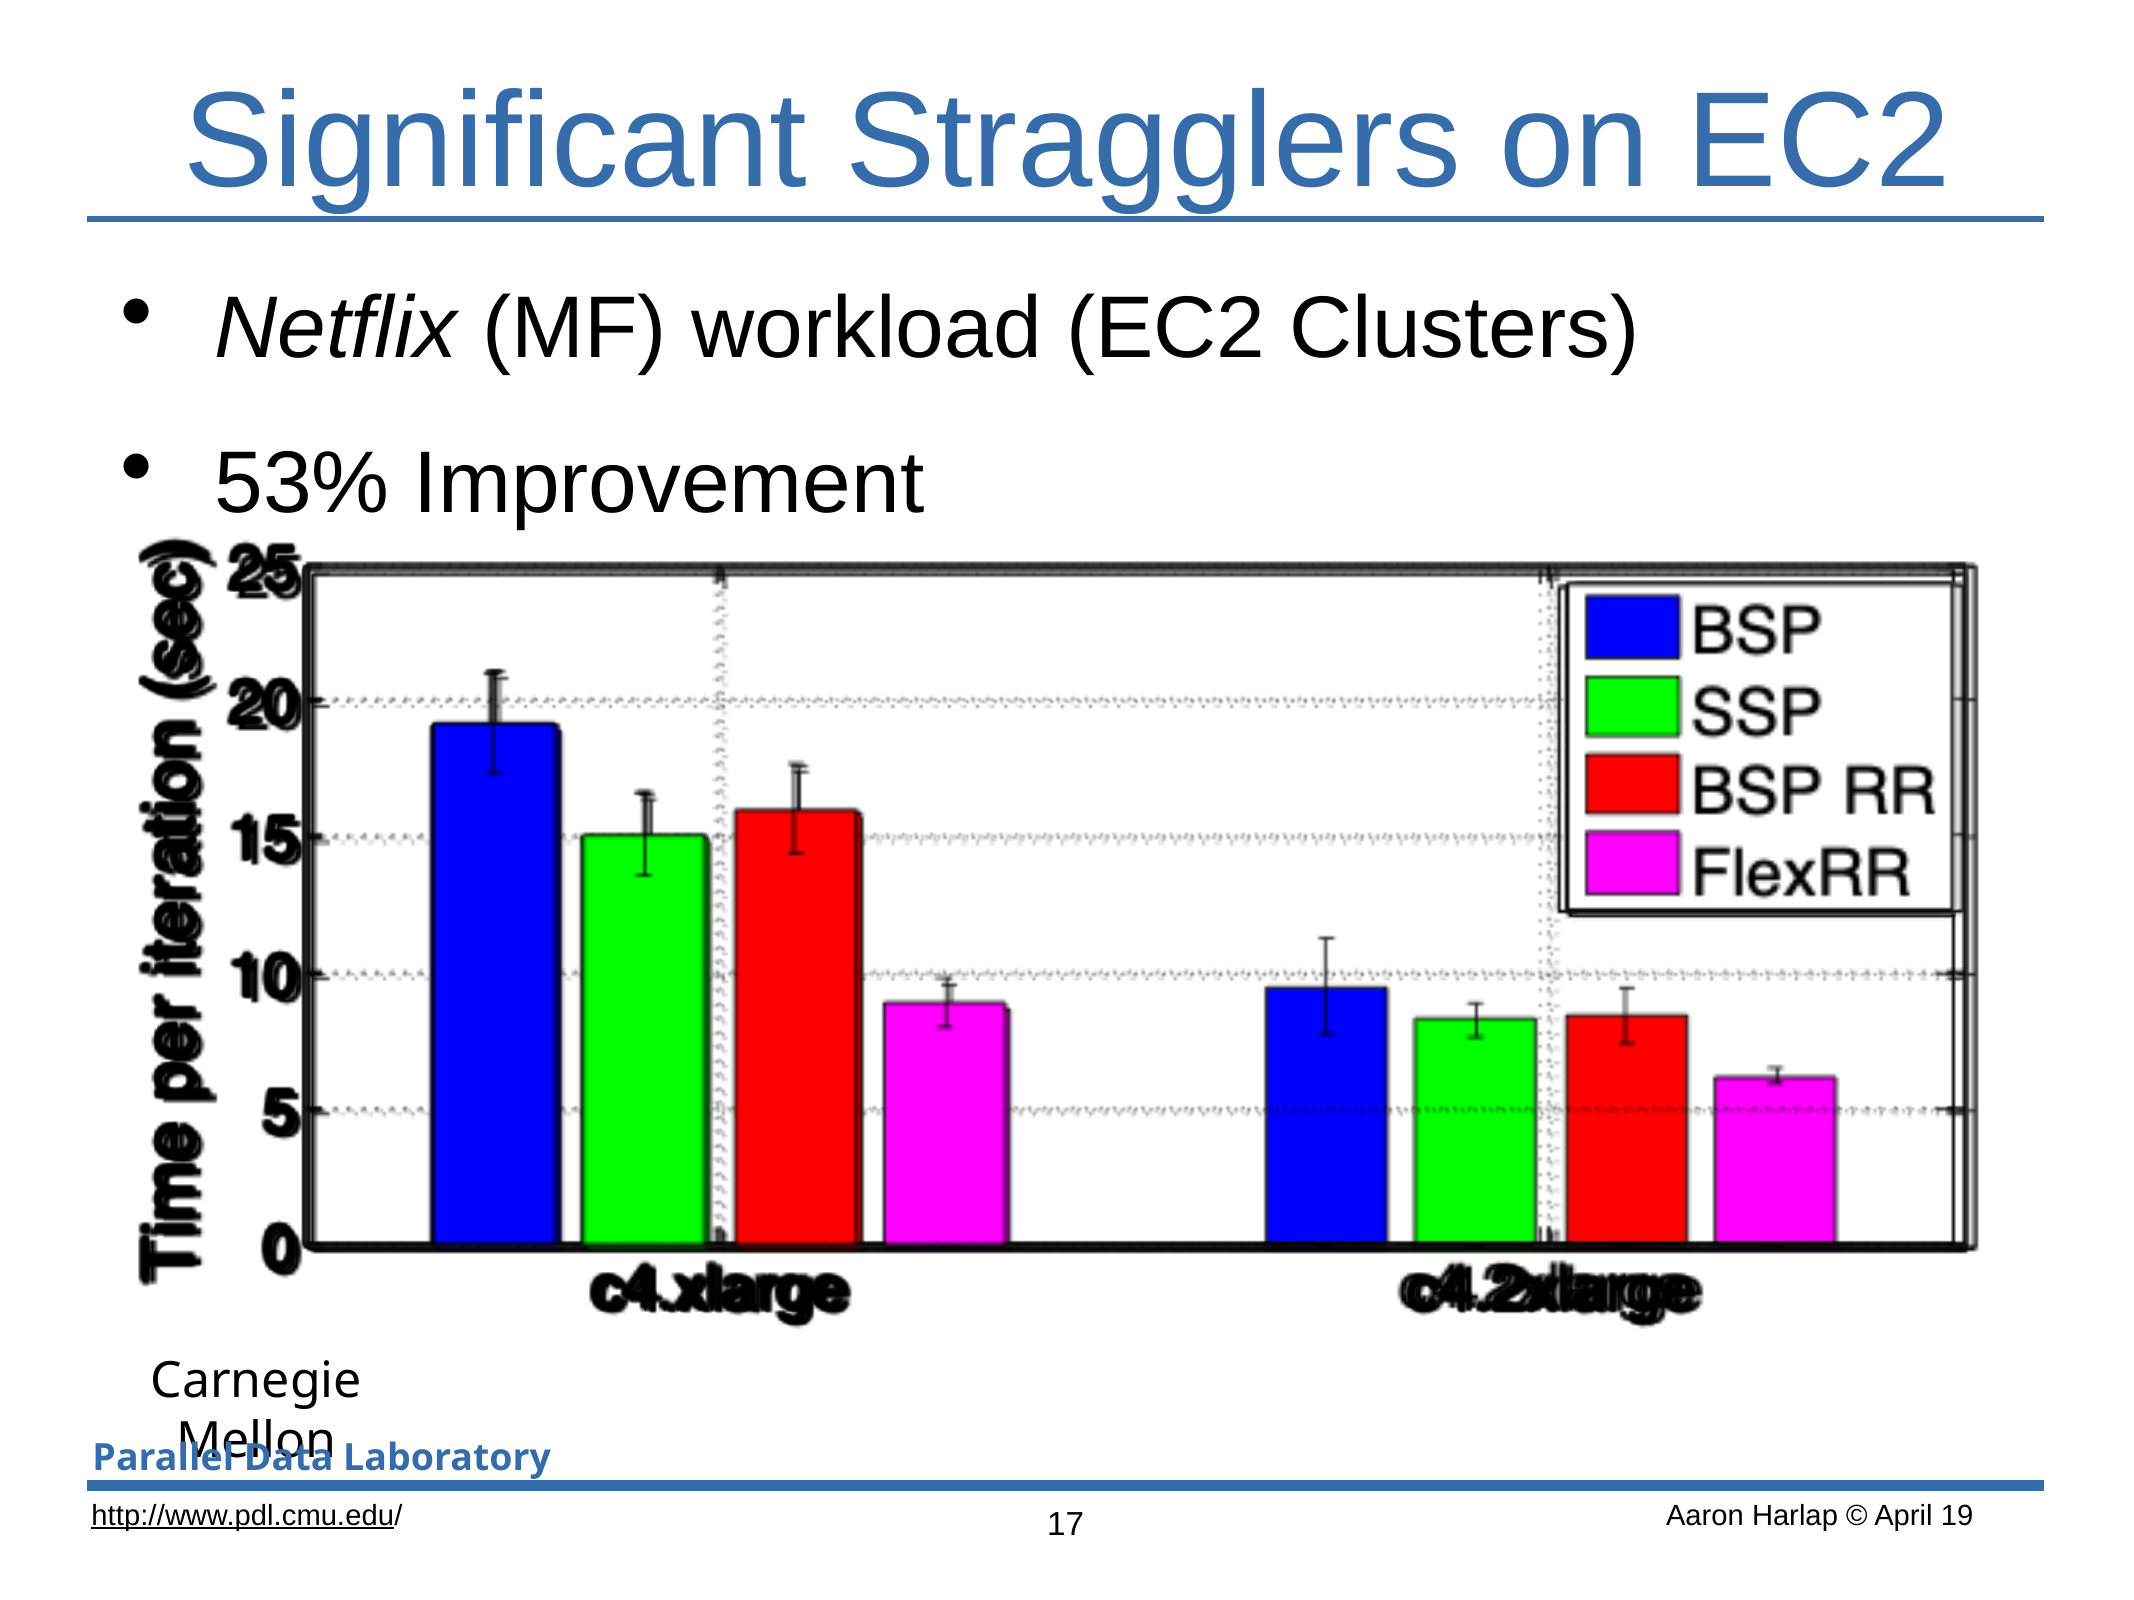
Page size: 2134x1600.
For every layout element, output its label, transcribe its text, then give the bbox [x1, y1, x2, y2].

picture [130, 535, 1998, 1334]
list Netflix (MF) workload (EC2 Clusters) 53% Improvement [59, 261, 2076, 1200]
title Significant Stragglers on EC2 [3, 41, 2132, 224]
slide_number 17 [1037, 1493, 1094, 1548]
